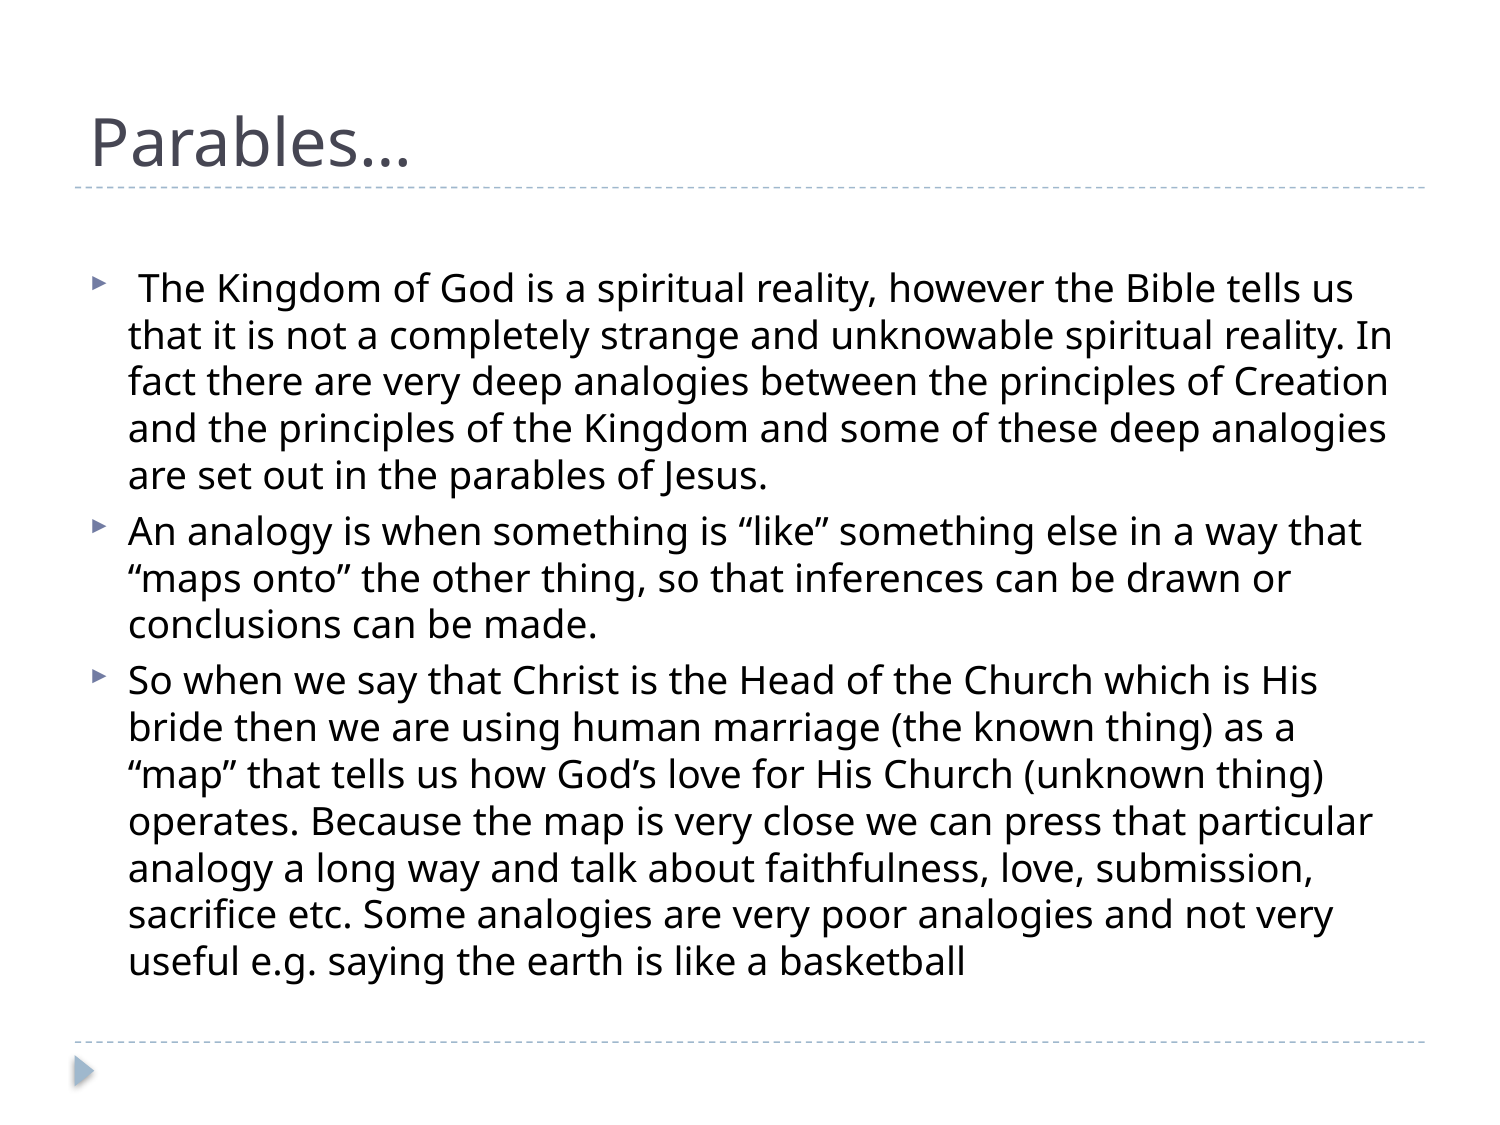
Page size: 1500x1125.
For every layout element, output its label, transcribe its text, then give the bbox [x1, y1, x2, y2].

title Parables… [75, 24, 1425, 188]
list The Kingdom of God is a spiritual reality, however the Bible tells us that it is not a completely strange and unknowable spiritual reality. In fact there are very deep analogies between the principles of Creation and the principles of the Kingdom and some of these deep analogies are set out in the parables of Jesus. An analogy is when something is “like” something else in a way that “maps onto” the other thing, so that inferences can be drawn or conclusions can be made. So when we say that Christ is the Head of the Church which is His bride then we are using human marriage (the known thing) as a “map” that tells us how God’s love for His Church (unknown thing) operates. Because the map is very close we can press that particular analogy a long way and talk about faithfulness, love, submission, sacrifice etc. Some analogies are very poor analogies and not very useful e.g. saying the earth is like a basketball [75, 200, 1425, 1010]
